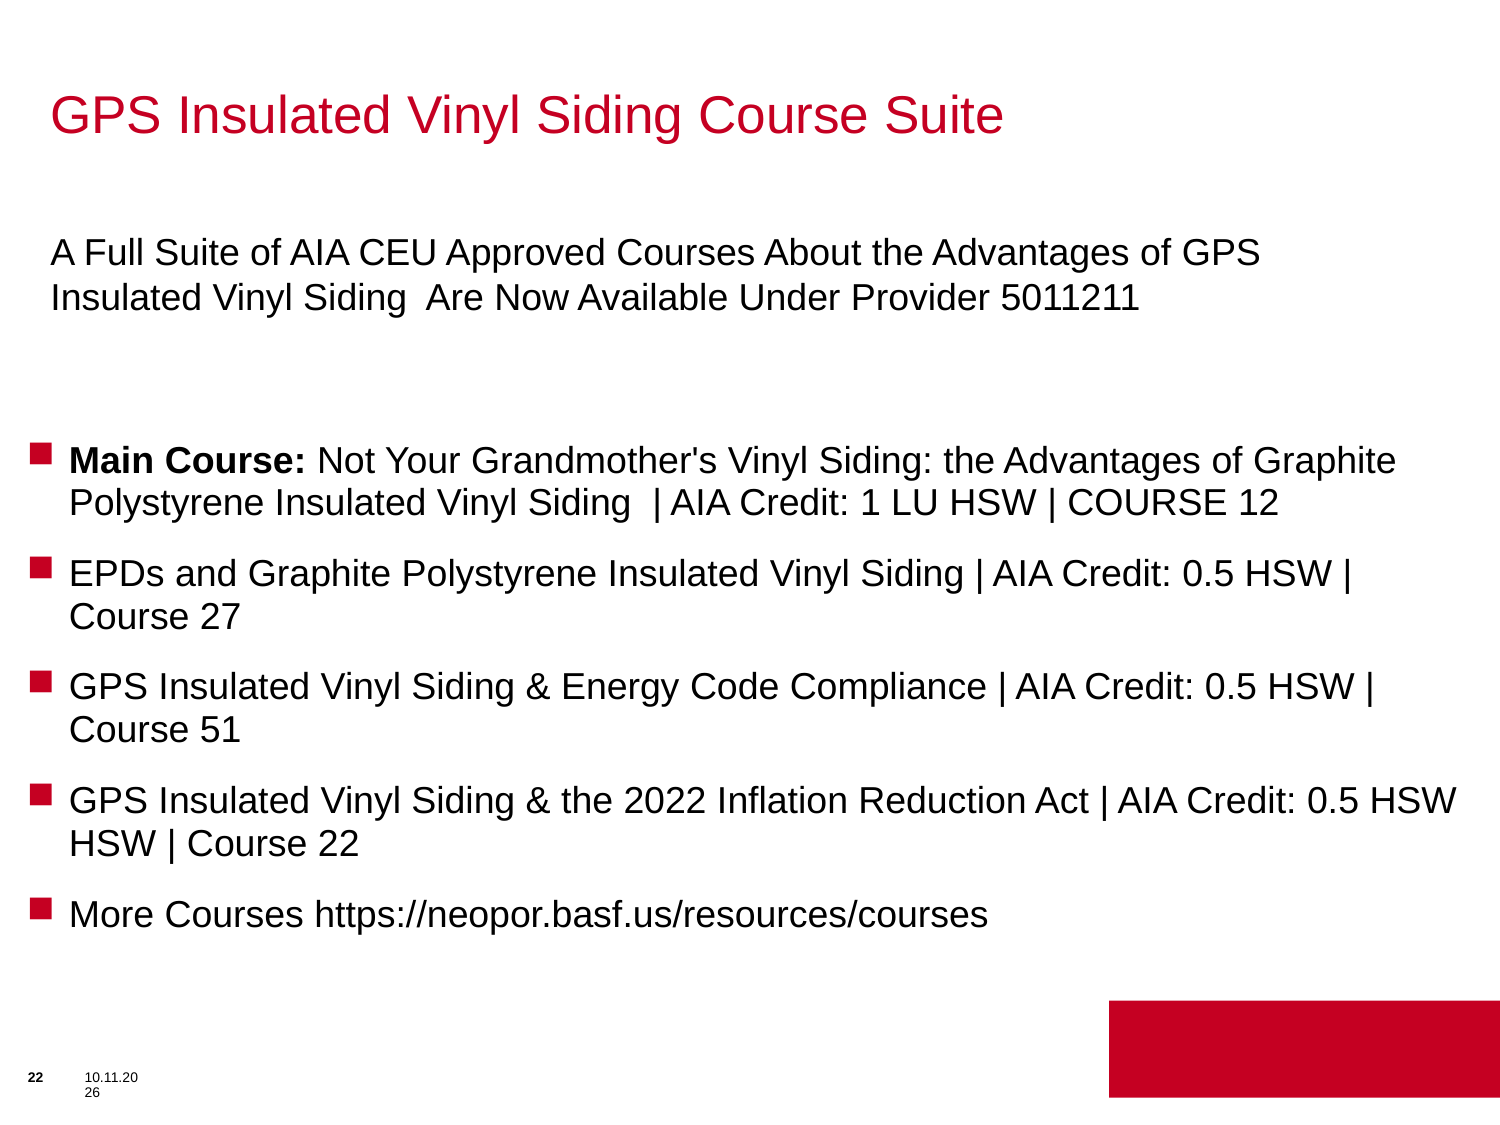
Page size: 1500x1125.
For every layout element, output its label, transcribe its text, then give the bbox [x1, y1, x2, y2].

title GPS Insulated Vinyl Siding Course Suite [50, 87, 1494, 228]
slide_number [84, 1068, 143, 1094]
text_box A Full Suite of AIA CEU Approved Courses About the Advantages of GPS Insulated Vinyl Siding Are Now Available Under Provider 5011211 [50, 227, 1327, 318]
slide_number 22 [27, 1068, 73, 1094]
list Main Course: Not Your Grandmother's Vinyl Siding: the Advantages of Graphite Polystyrene Insulated Vinyl Siding | AIA Credit: 1 LU HSW | COURSE 12 EPDs and Graphite Polystyrene Insulated Vinyl Siding | AIA Credit: 0.5 HSW | Course 27 GPS Insulated Vinyl Siding & Energy Code Compliance | AIA Credit: 0.5 HSW | Course 51 GPS Insulated Vinyl Siding & the 2022 Inflation Reduction Act | AIA Credit: 0.5 HSW HSW | Course 22 More Courses https://neopor.basf.us/resources/courses [26, 373, 1473, 1015]
